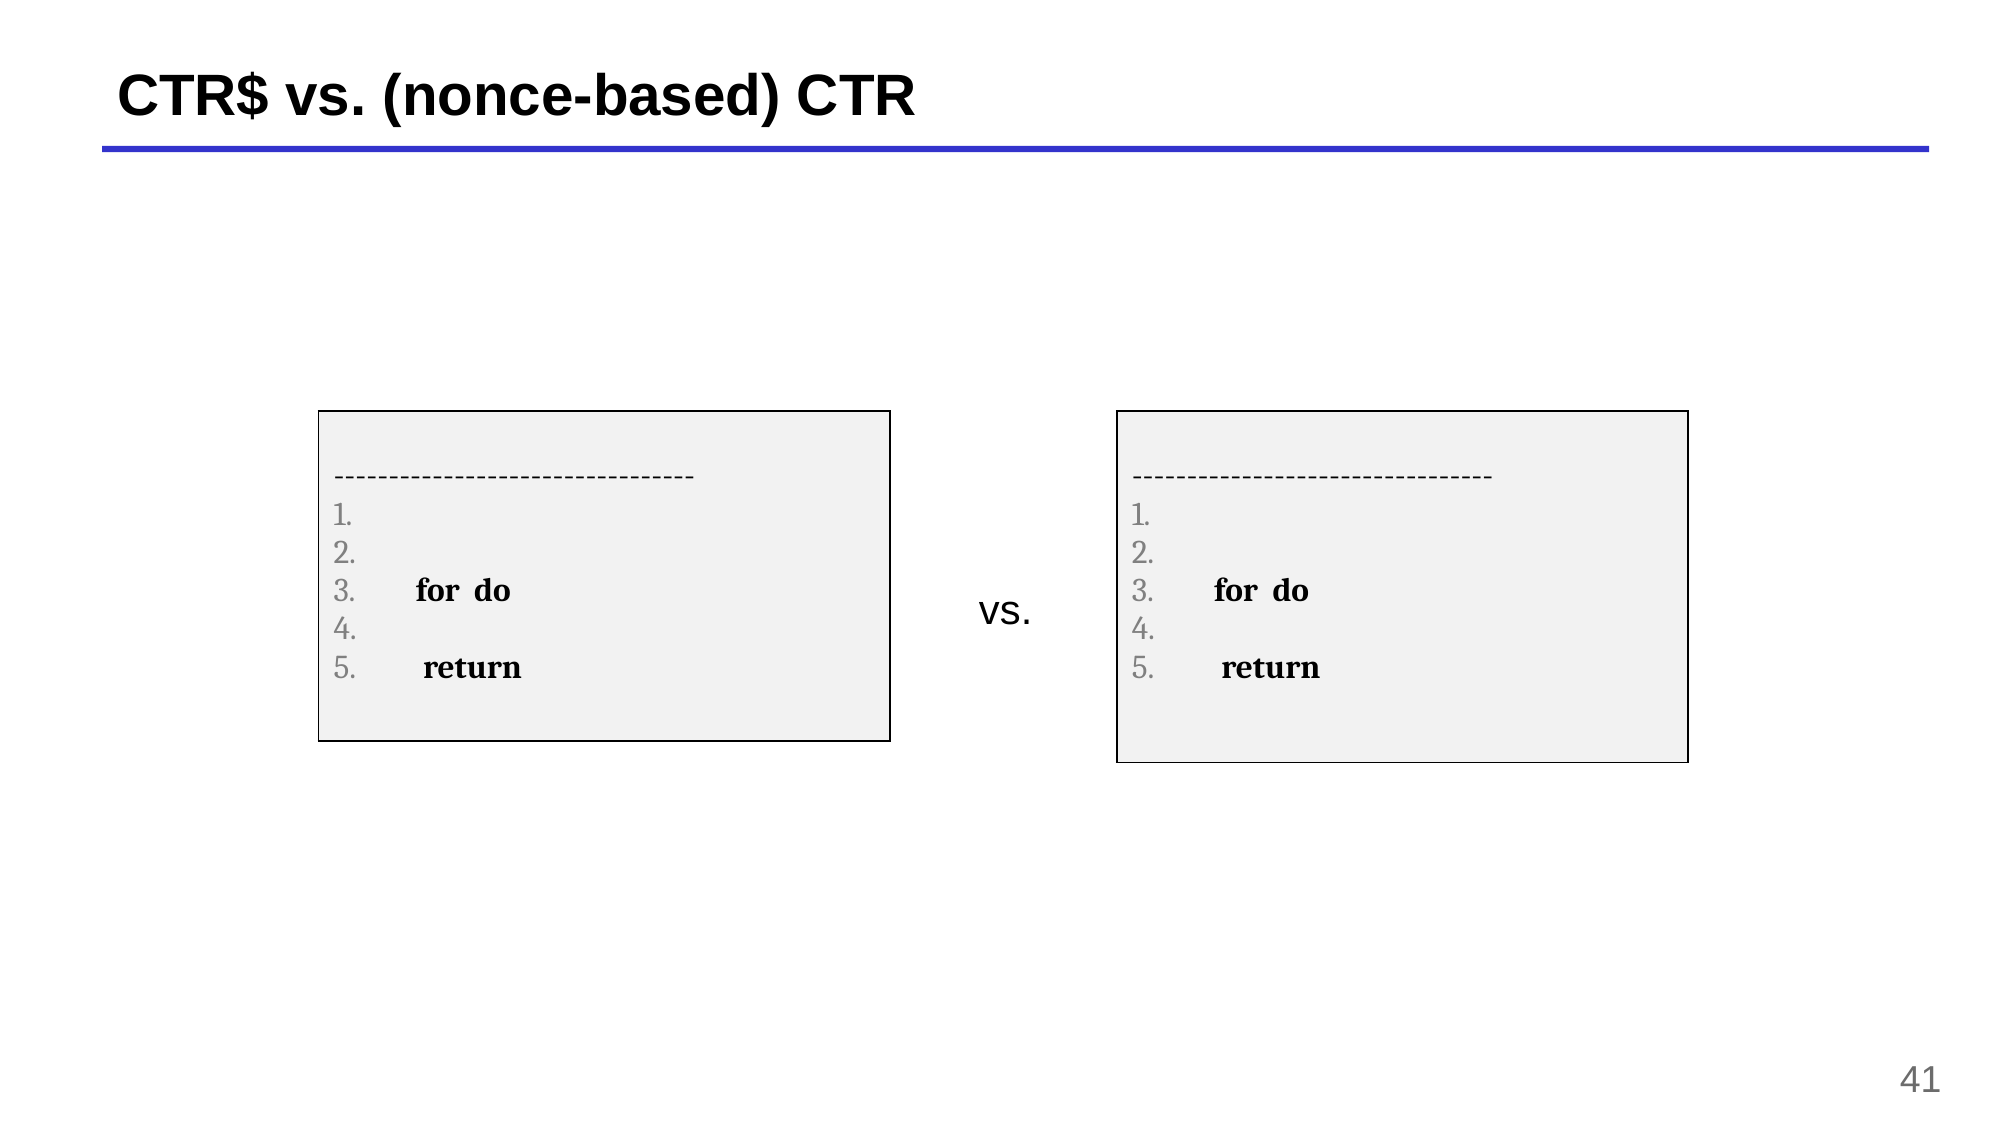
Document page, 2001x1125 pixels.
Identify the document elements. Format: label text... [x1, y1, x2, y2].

slide_number 41 [1539, 1047, 1957, 1101]
title CTR$ vs. (nonce-based) CTR [102, 54, 1930, 130]
text_box vs. [978, 582, 1050, 633]
